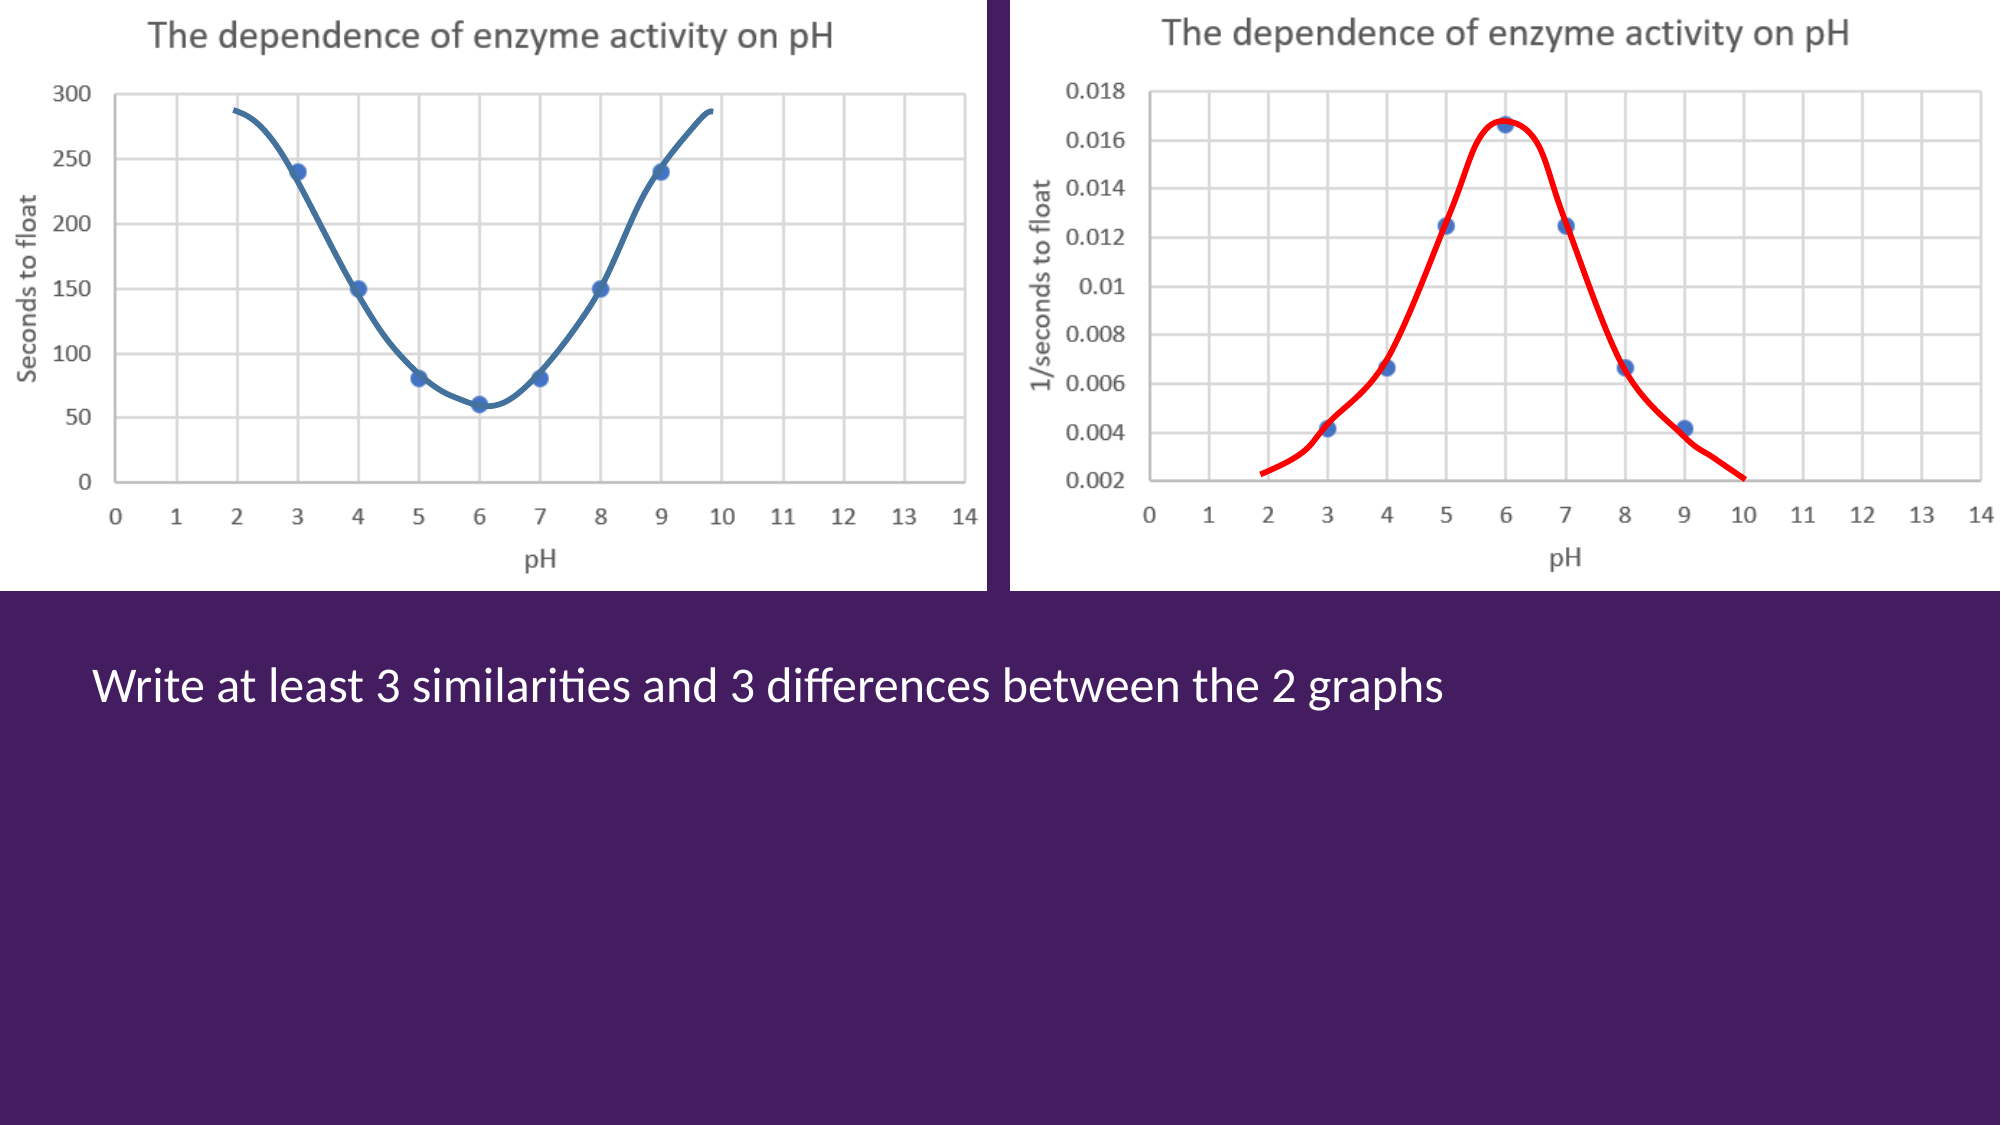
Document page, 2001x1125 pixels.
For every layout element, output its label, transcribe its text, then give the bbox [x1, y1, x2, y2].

picture [0, 0, 987, 591]
picture [1009, 0, 2000, 591]
text_box Write at least 3 similarities and 3 differences between the 2 graphs [77, 644, 1508, 720]
